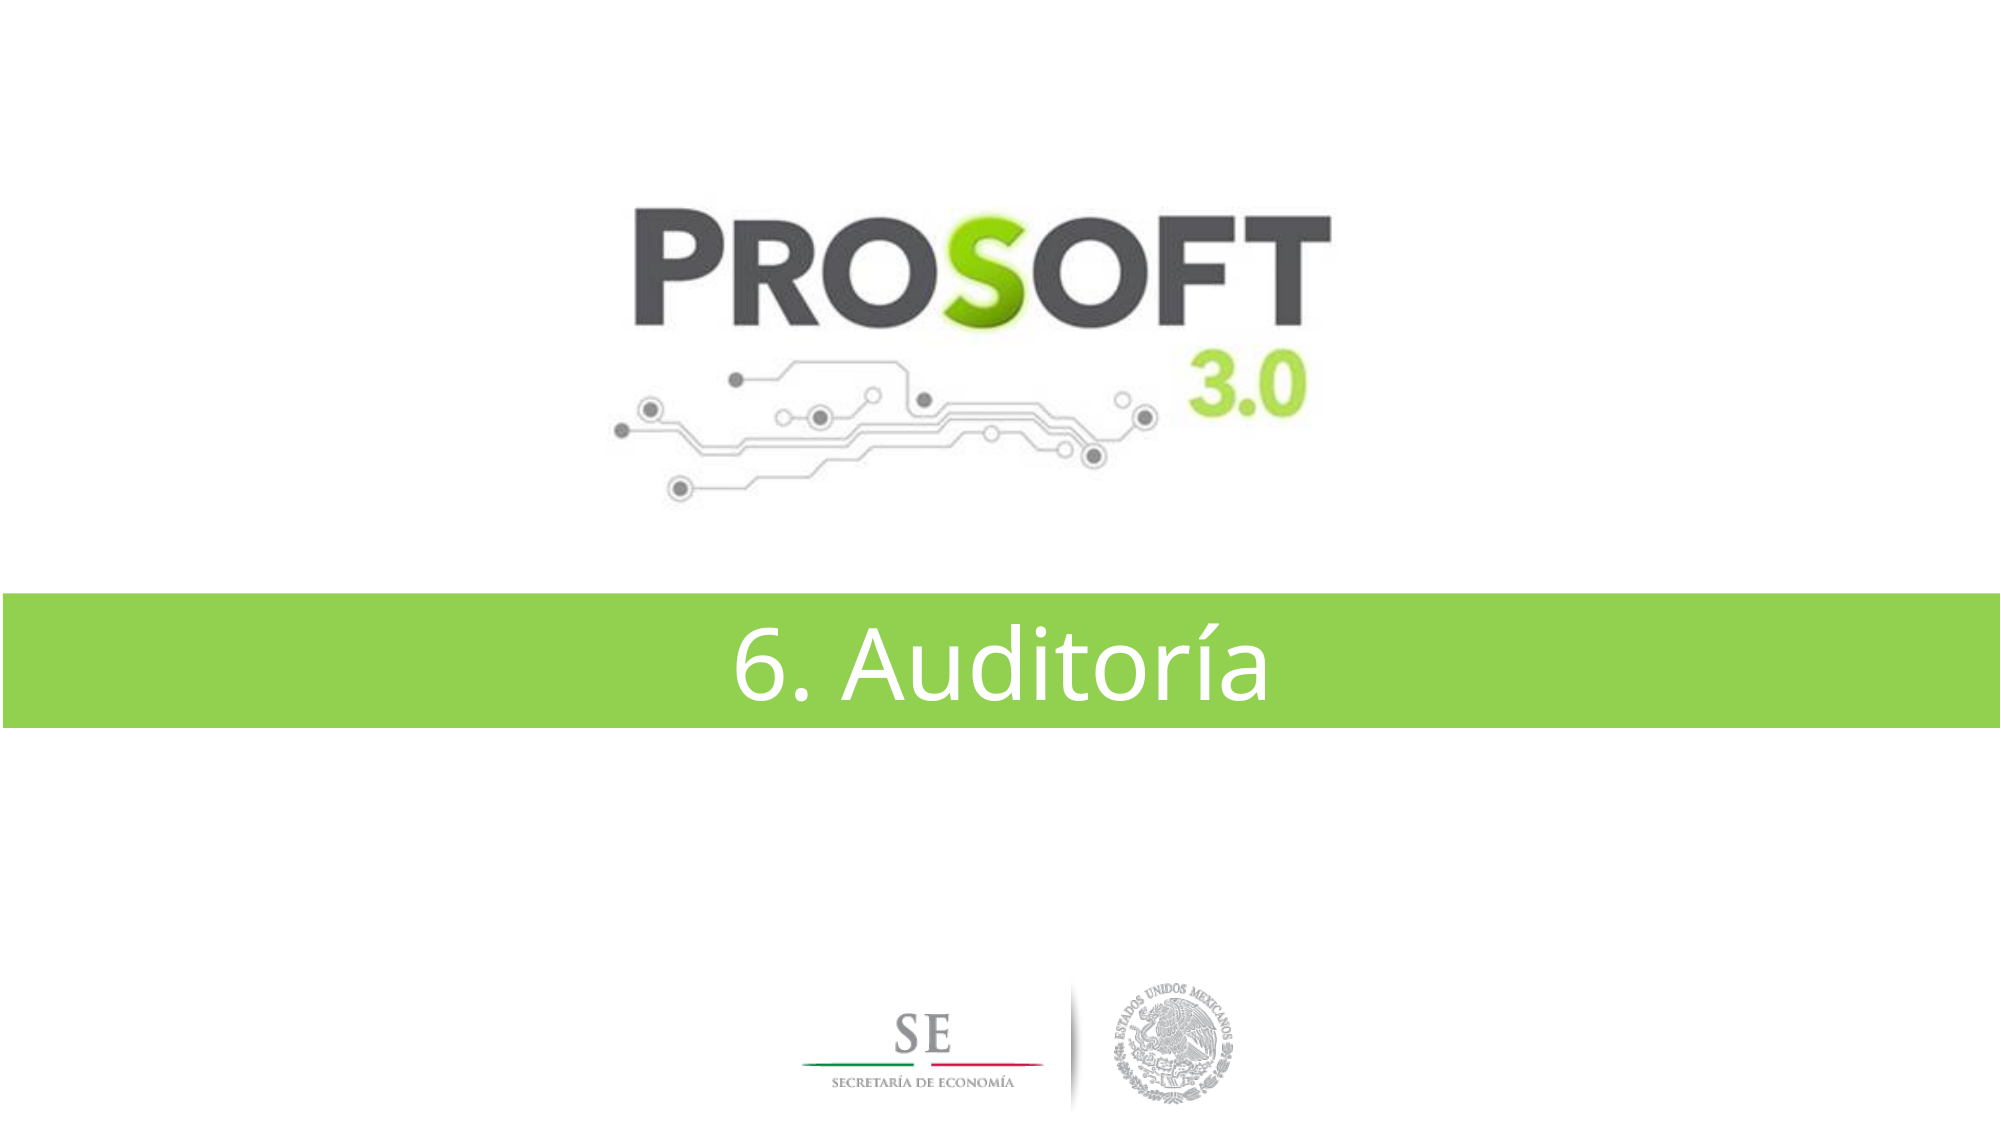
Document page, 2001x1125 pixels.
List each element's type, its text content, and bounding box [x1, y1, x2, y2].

picture [797, 973, 1238, 1125]
picture [511, 152, 1394, 531]
text_box 6. Auditoría [2, 593, 2000, 728]
